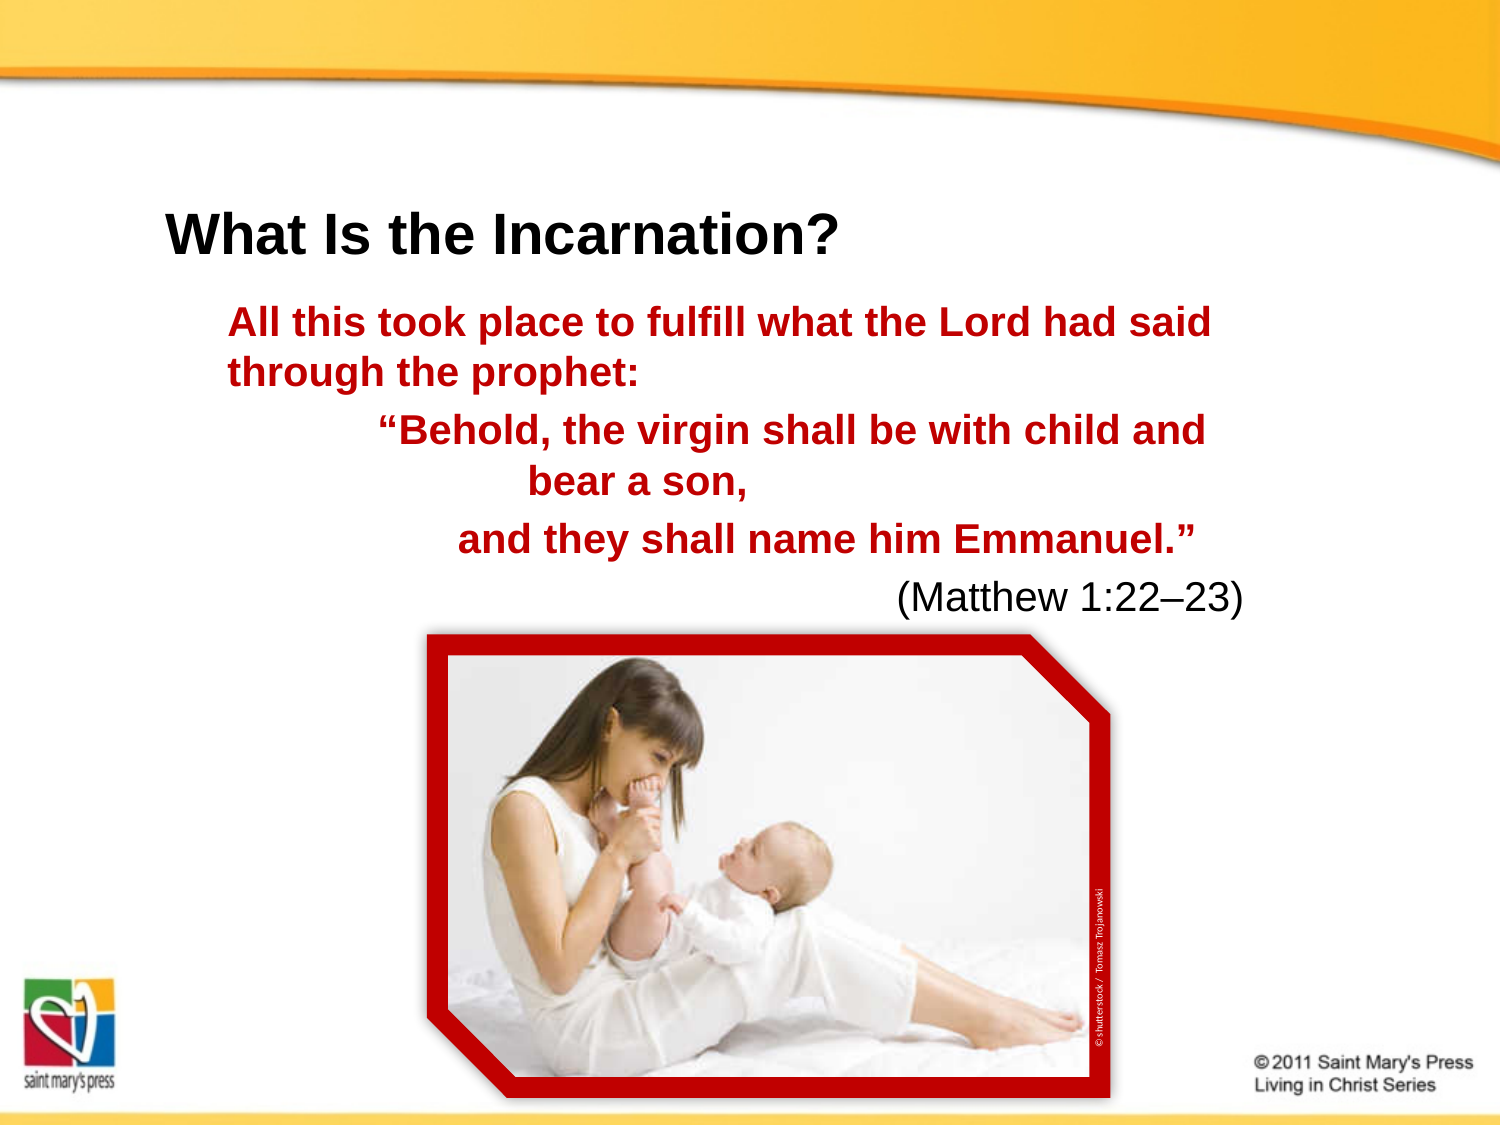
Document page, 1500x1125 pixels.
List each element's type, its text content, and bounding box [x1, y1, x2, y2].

list All this took place to fulfill what the Lord had said through the prophet: “Behold, the virgin shall be with child and bear a son, and they shall name him Emmanuel.” (Matthew 1:22–23) [212, 287, 1288, 1005]
text_box © shutterstock / Tomasz Trojanowski [1104, 675, 1112, 1063]
title What Is the Incarnation? [150, 187, 1500, 275]
picture [0, 0, 1500, 1125]
